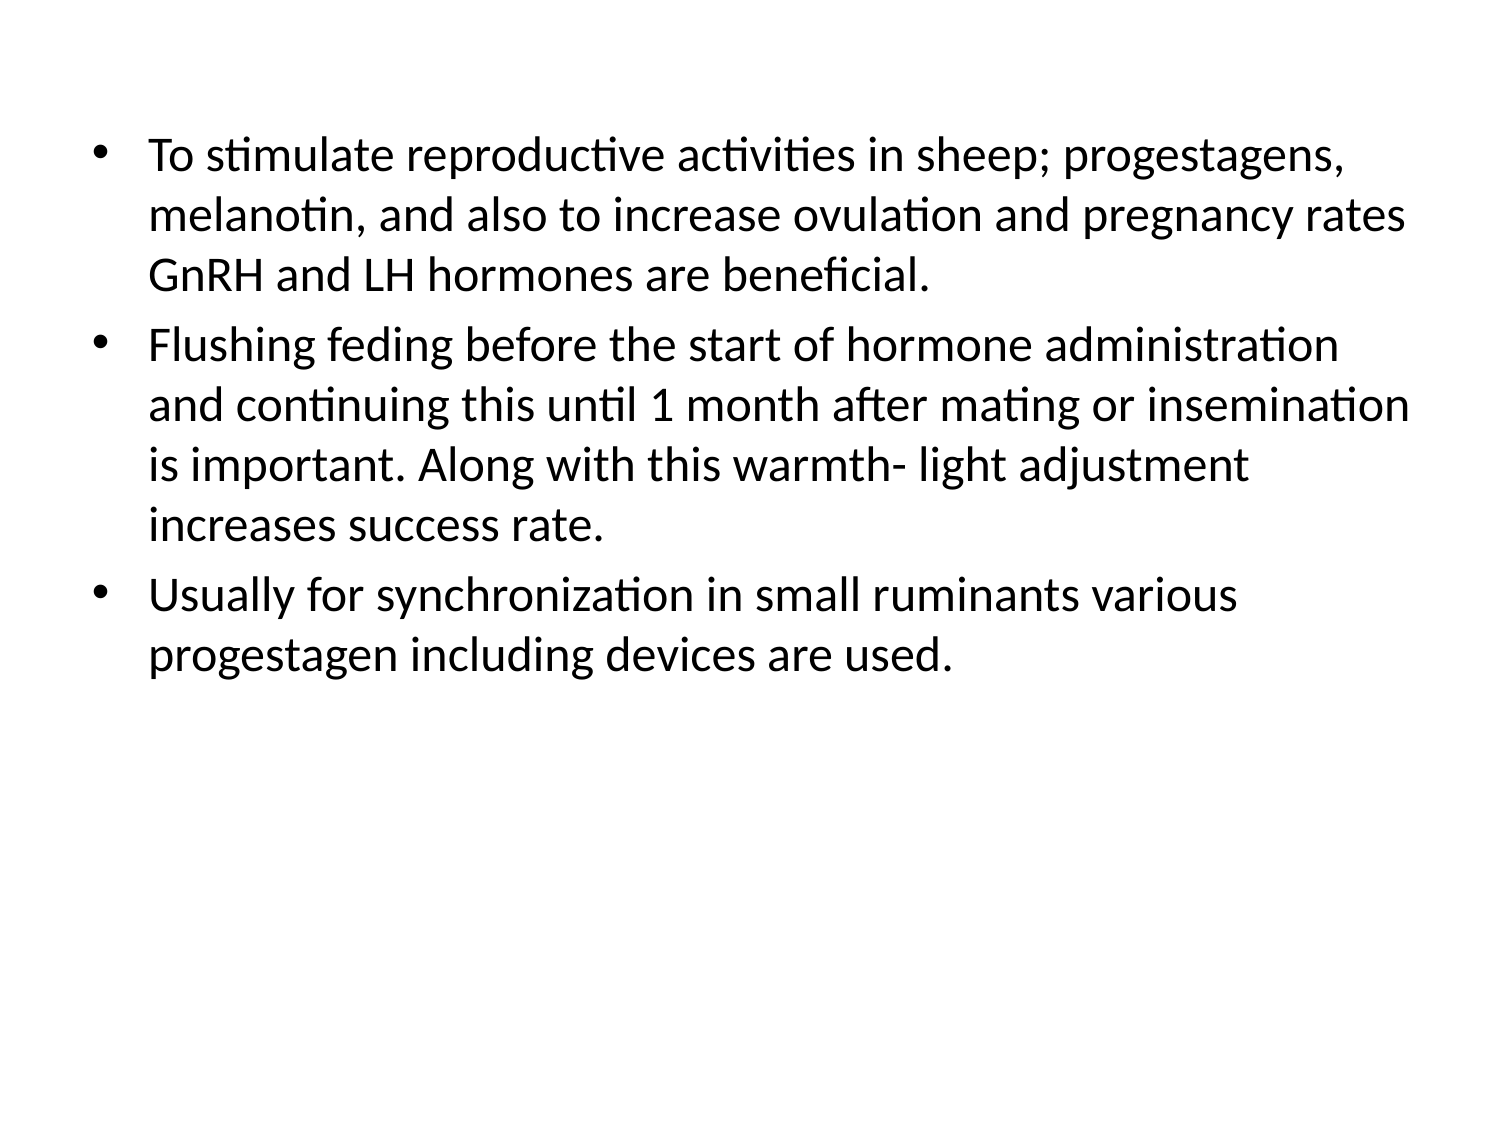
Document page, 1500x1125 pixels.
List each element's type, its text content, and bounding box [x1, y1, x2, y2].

list To stimulate reproductive activities in sheep; progestagens, melanotin, and also to increase ovulation and pregnancy rates GnRH and LH hormones are beneficial. Flushing feding before the start of hormone administration and continuing this until 1 month after mating or insemination is important. Along with this warmth- light adjustment increases success rate. Usually for synchronization in small ruminants various progestagen including devices are used. [76, 113, 1436, 847]
